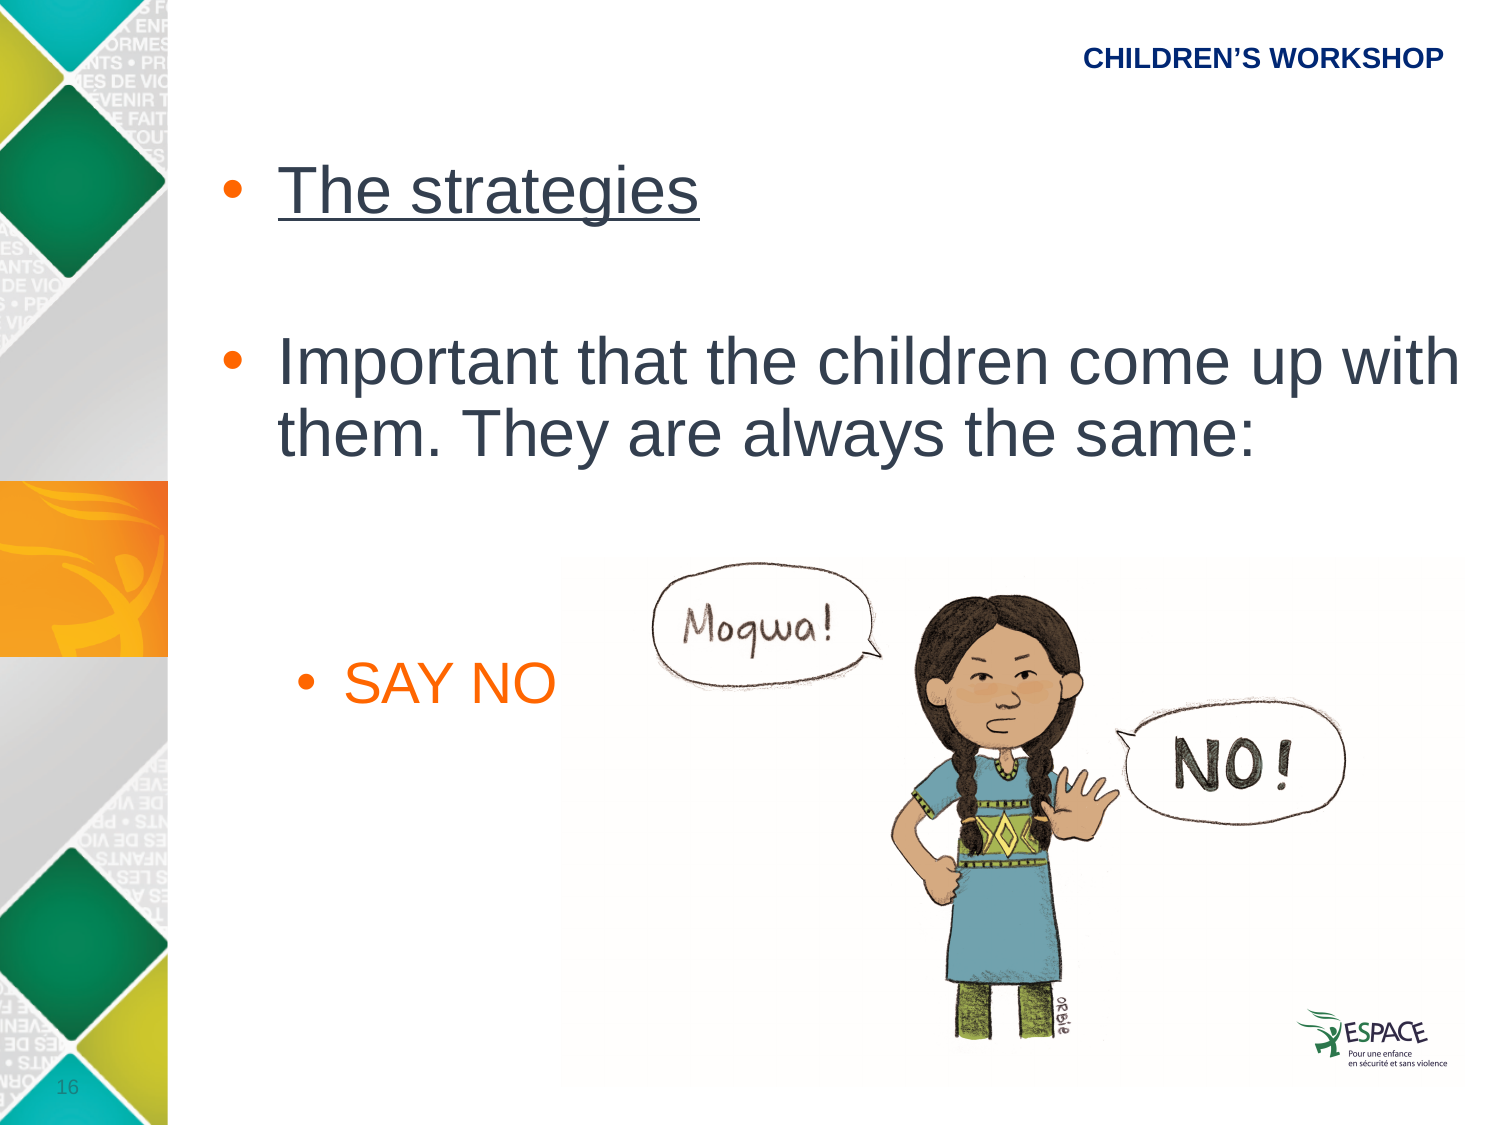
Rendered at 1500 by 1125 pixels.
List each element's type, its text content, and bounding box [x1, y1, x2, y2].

text_box CHILDREN’S WORKSHOP [1021, 32, 1500, 117]
picture [560, 557, 1465, 1087]
text_box The strategies Important that the children come up with them. They are always the same: SAY NO [206, 149, 1500, 758]
picture [0, 0, 168, 1125]
